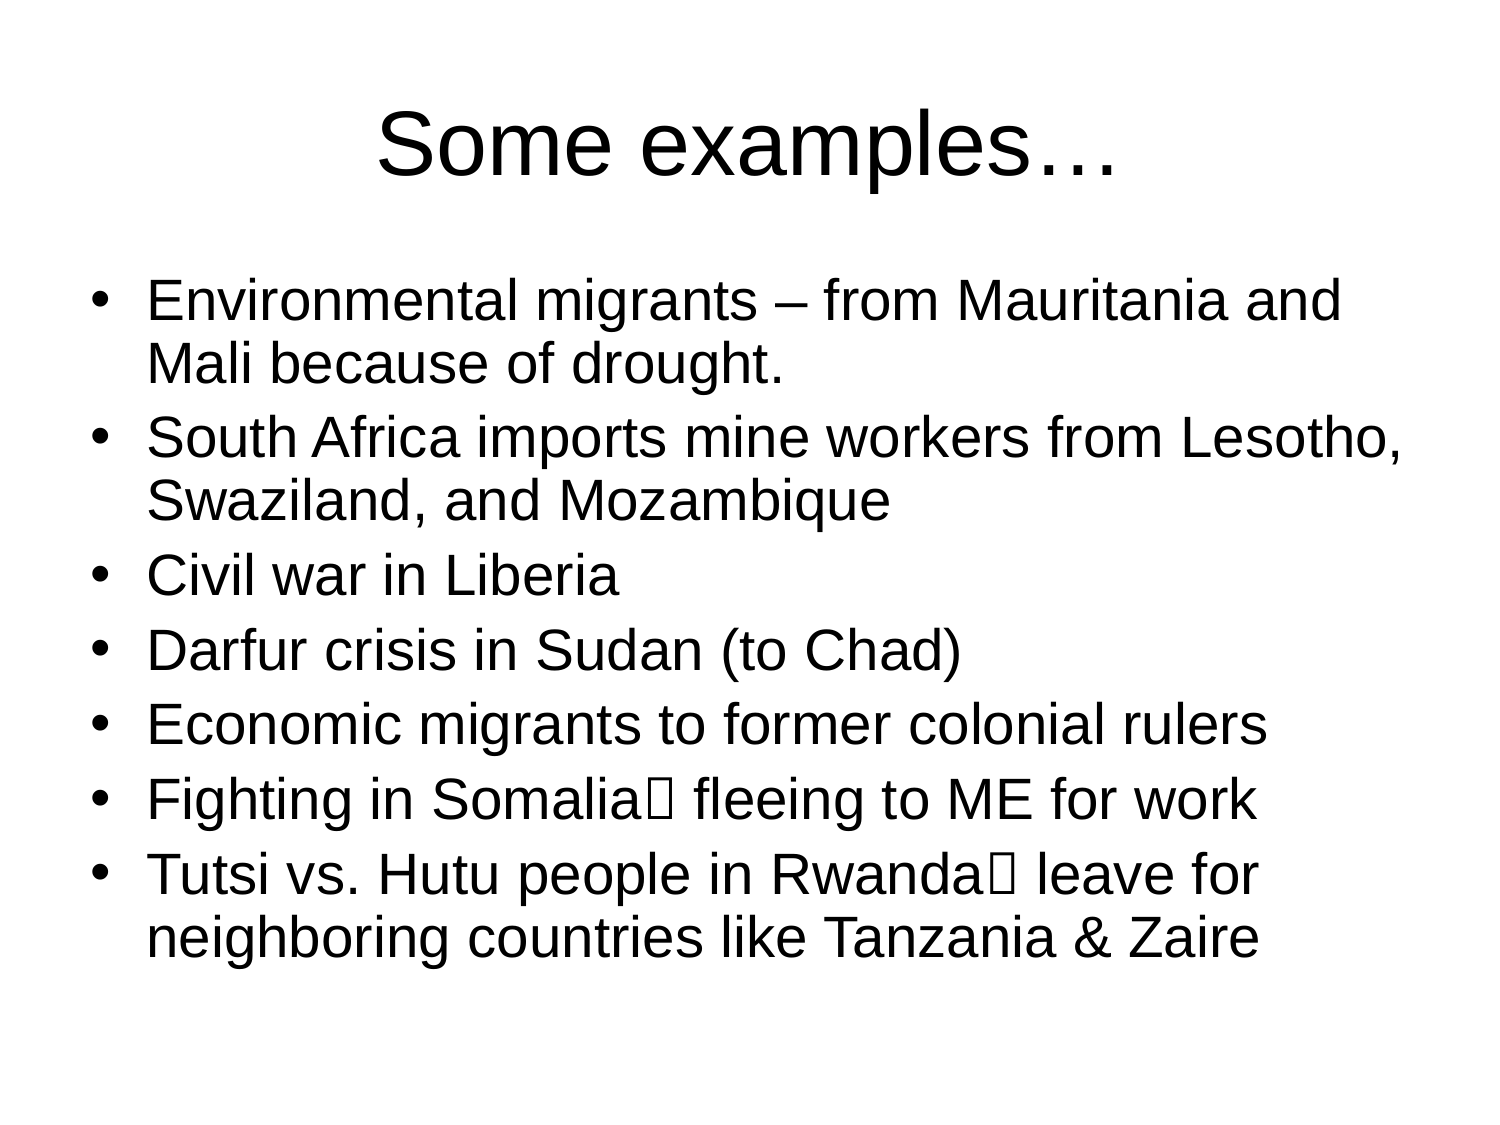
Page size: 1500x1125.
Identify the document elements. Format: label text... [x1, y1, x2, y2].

list Environmental migrants – from Mauritania and Mali because of drought. South Africa imports mine workers from Lesotho, Swaziland, and Mozambique Civil war in Liberia Darfur crisis in Sudan (to Chad) Economic migrants to former colonial rulers Fighting in Somalia fleeing to ME for work Tutsi vs. Hutu people in Rwanda leave for neighboring countries like Tanzania & Zaire [75, 262, 1425, 1005]
title Some examples… [75, 45, 1425, 233]
